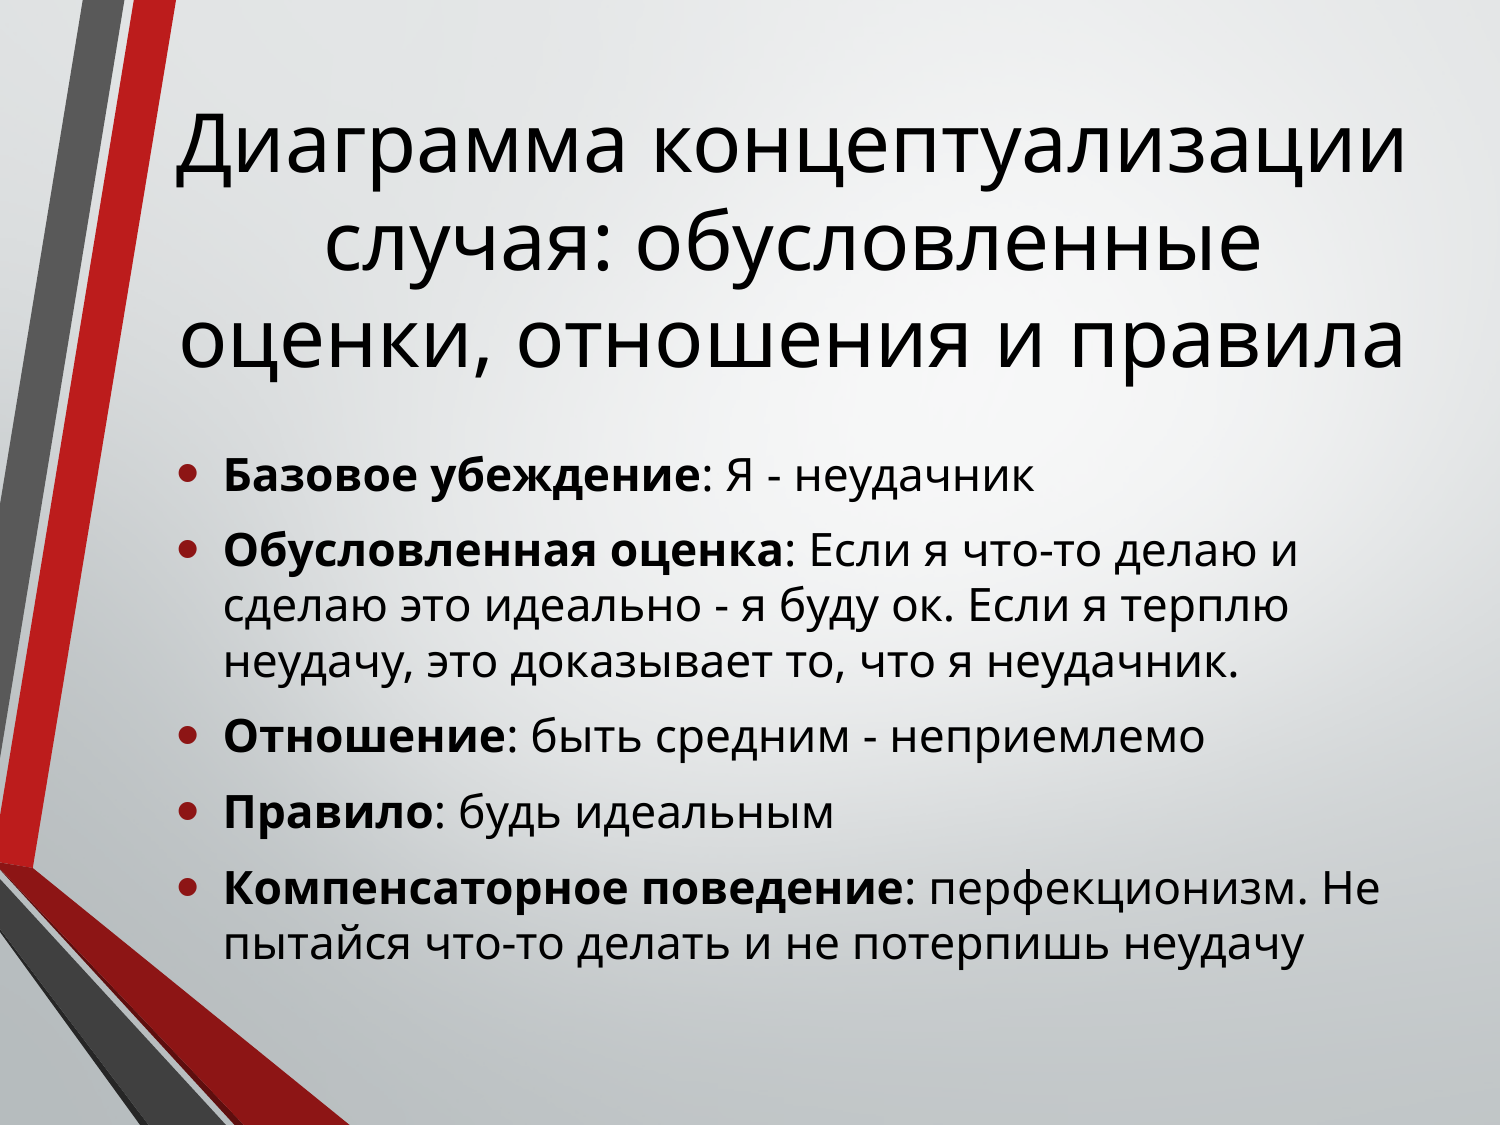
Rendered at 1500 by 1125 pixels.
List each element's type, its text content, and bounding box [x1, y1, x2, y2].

list Базовое убеждение: Я - неудачник Обусловленная оценка: Если я что-то делаю и сделаю это идеально - я буду ок. Если я терплю неудачу, это доказывает то, что я неудачник. Отношение: быть средним - неприемлемо Правило: будь идеальным Компенсаторное поведение: перфекционизм. Не пытайся что-то делать и не потерпишь неудачу [161, 437, 1425, 985]
title Диаграмма концептуализации случая: обусловленные оценки, отношения и правила [161, 75, 1425, 400]
